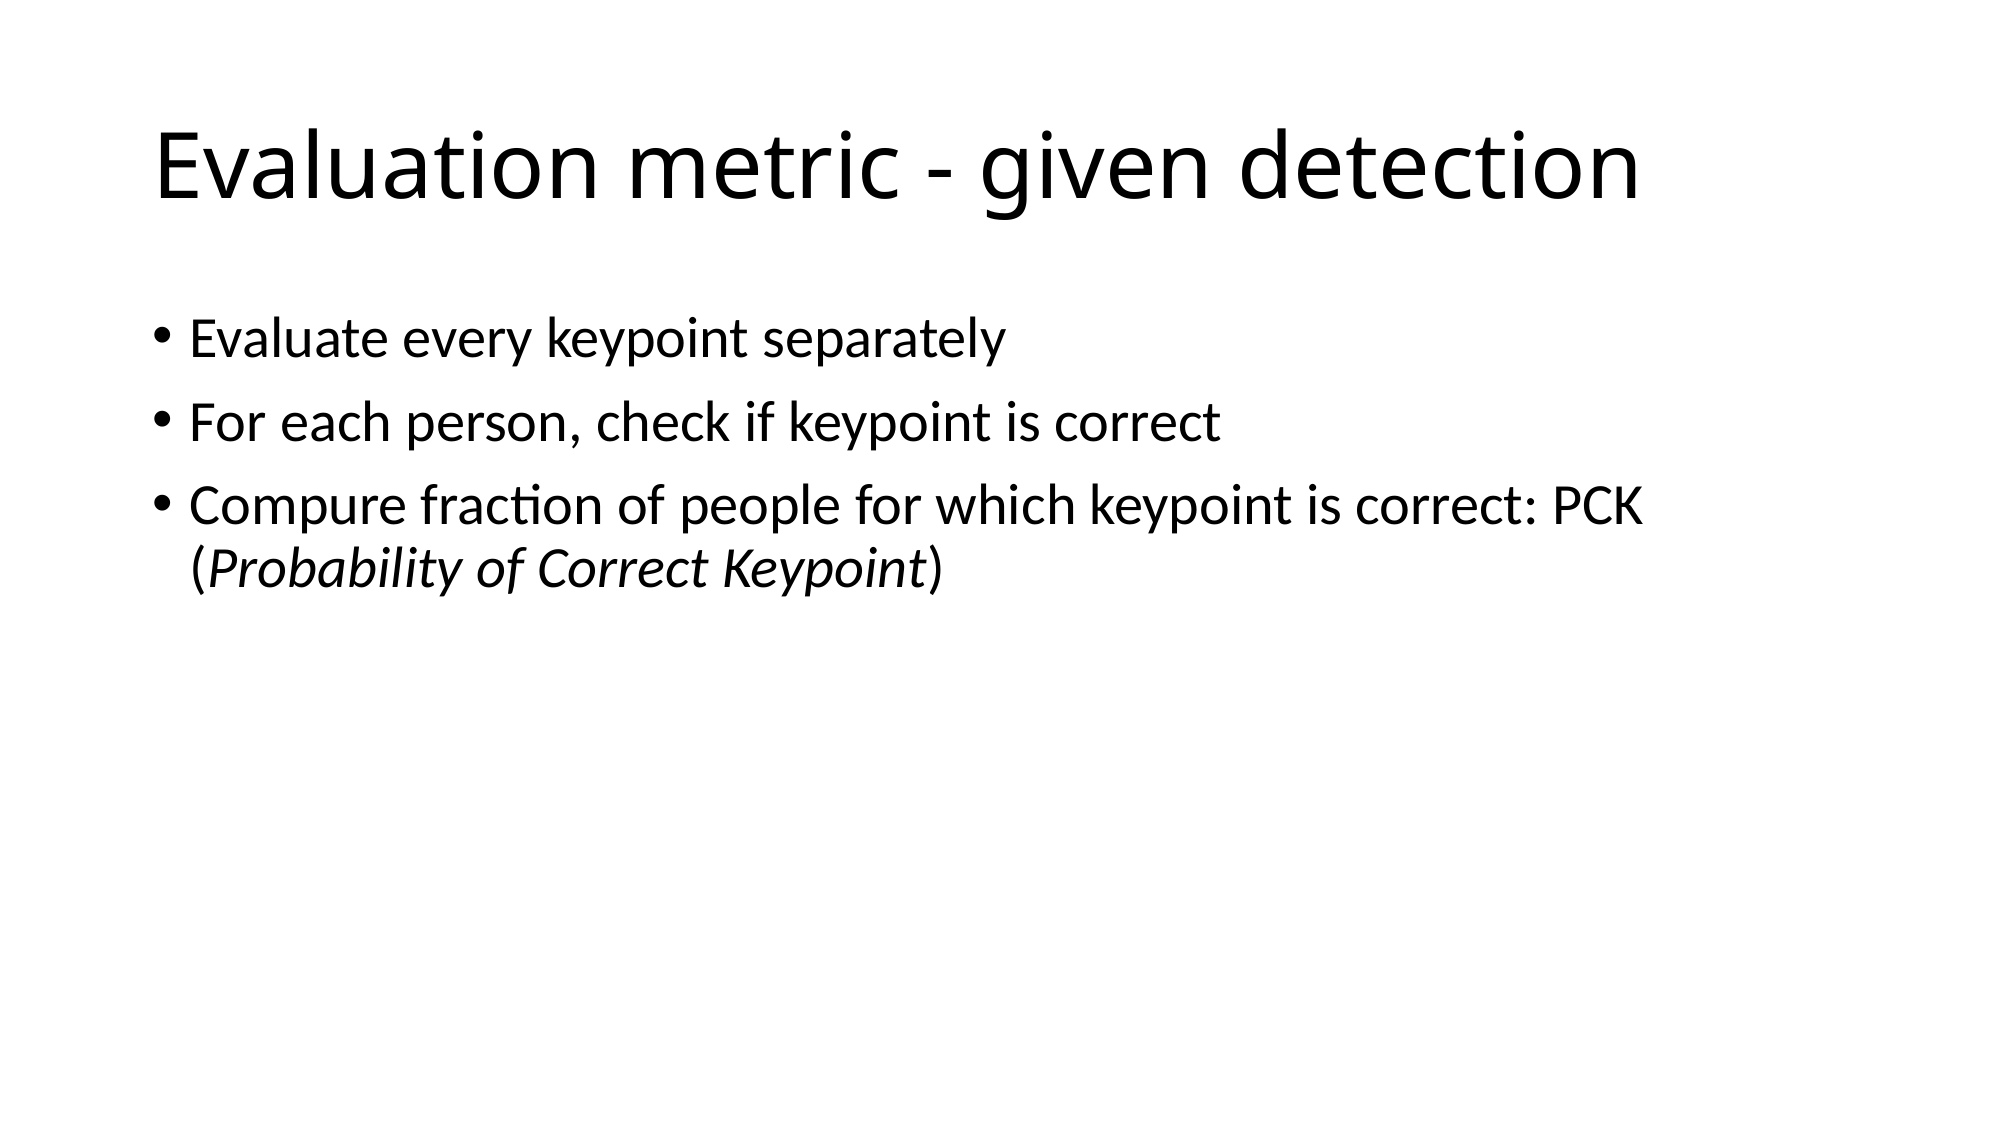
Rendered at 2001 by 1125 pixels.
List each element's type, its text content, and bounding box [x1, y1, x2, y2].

list Evaluate every keypoint separately For each person, check if keypoint is correct Compure fraction of people for which keypoint is correct: PCK (Probability of Correct Keypoint) [137, 299, 1863, 1014]
title Evaluation metric - given detection [137, 59, 1863, 278]
